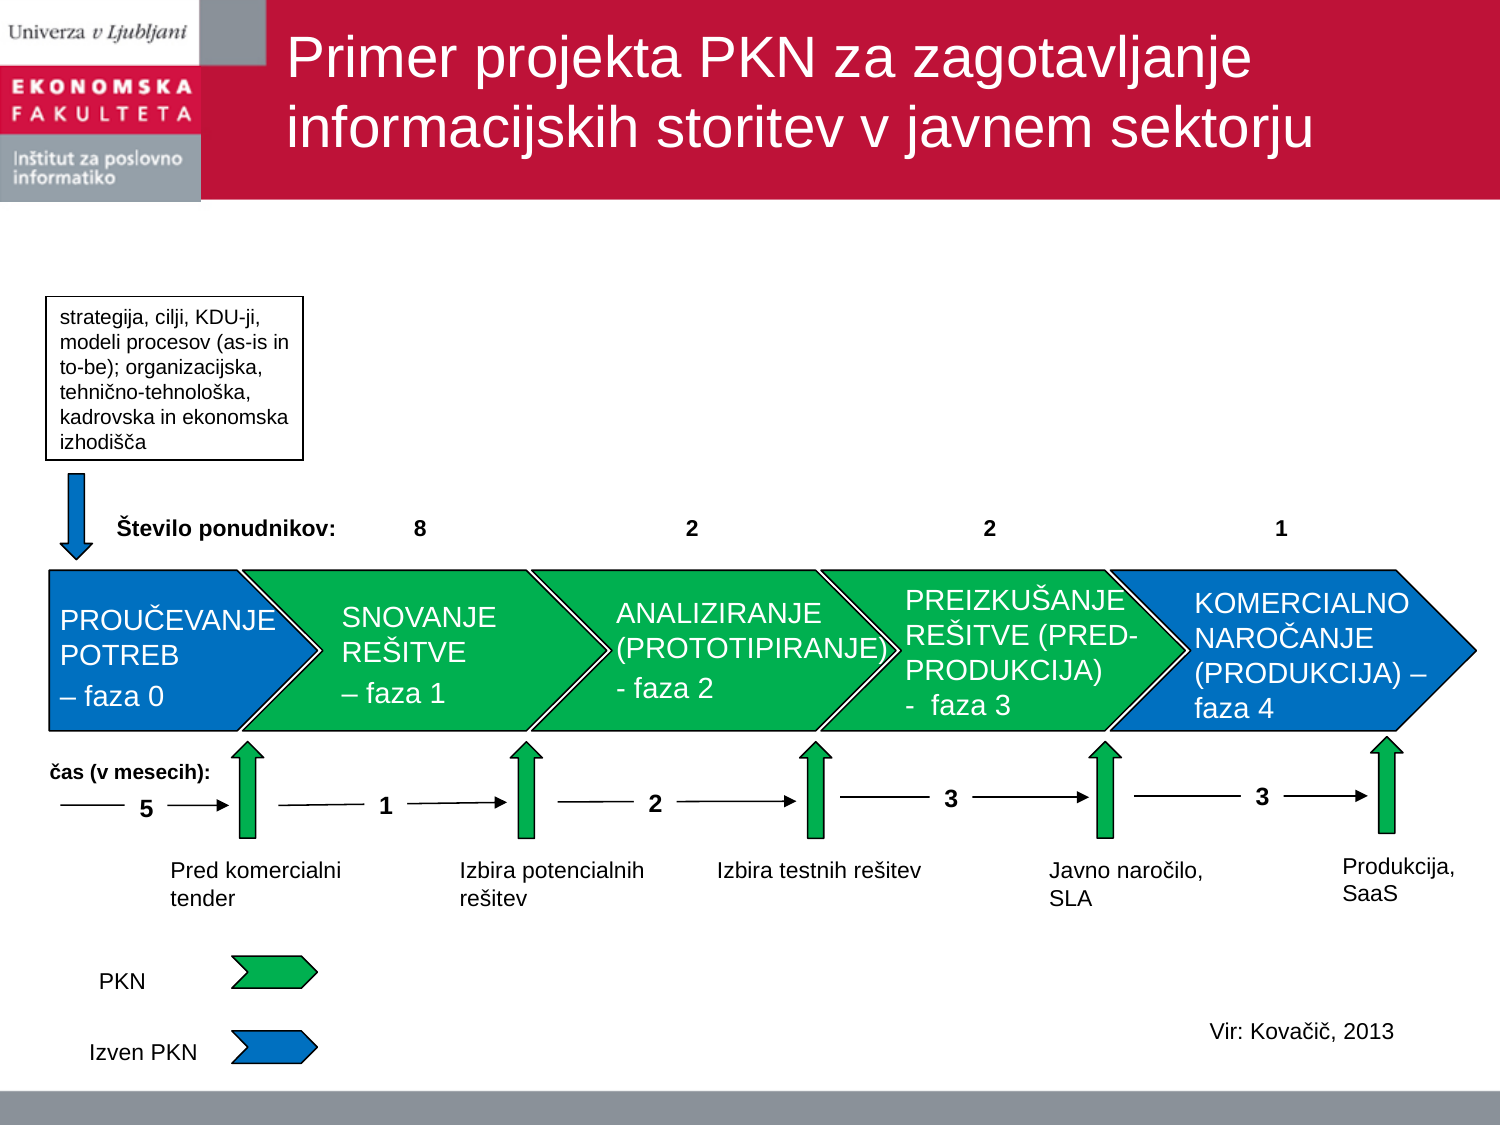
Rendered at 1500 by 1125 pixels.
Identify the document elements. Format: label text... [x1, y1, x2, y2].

picture [0, 0, 1500, 1125]
title Primer projekta PKN za zagotavljanje informacijskih storitev v javnem sektorju [271, 30, 1500, 167]
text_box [23, 296, 1483, 1073]
